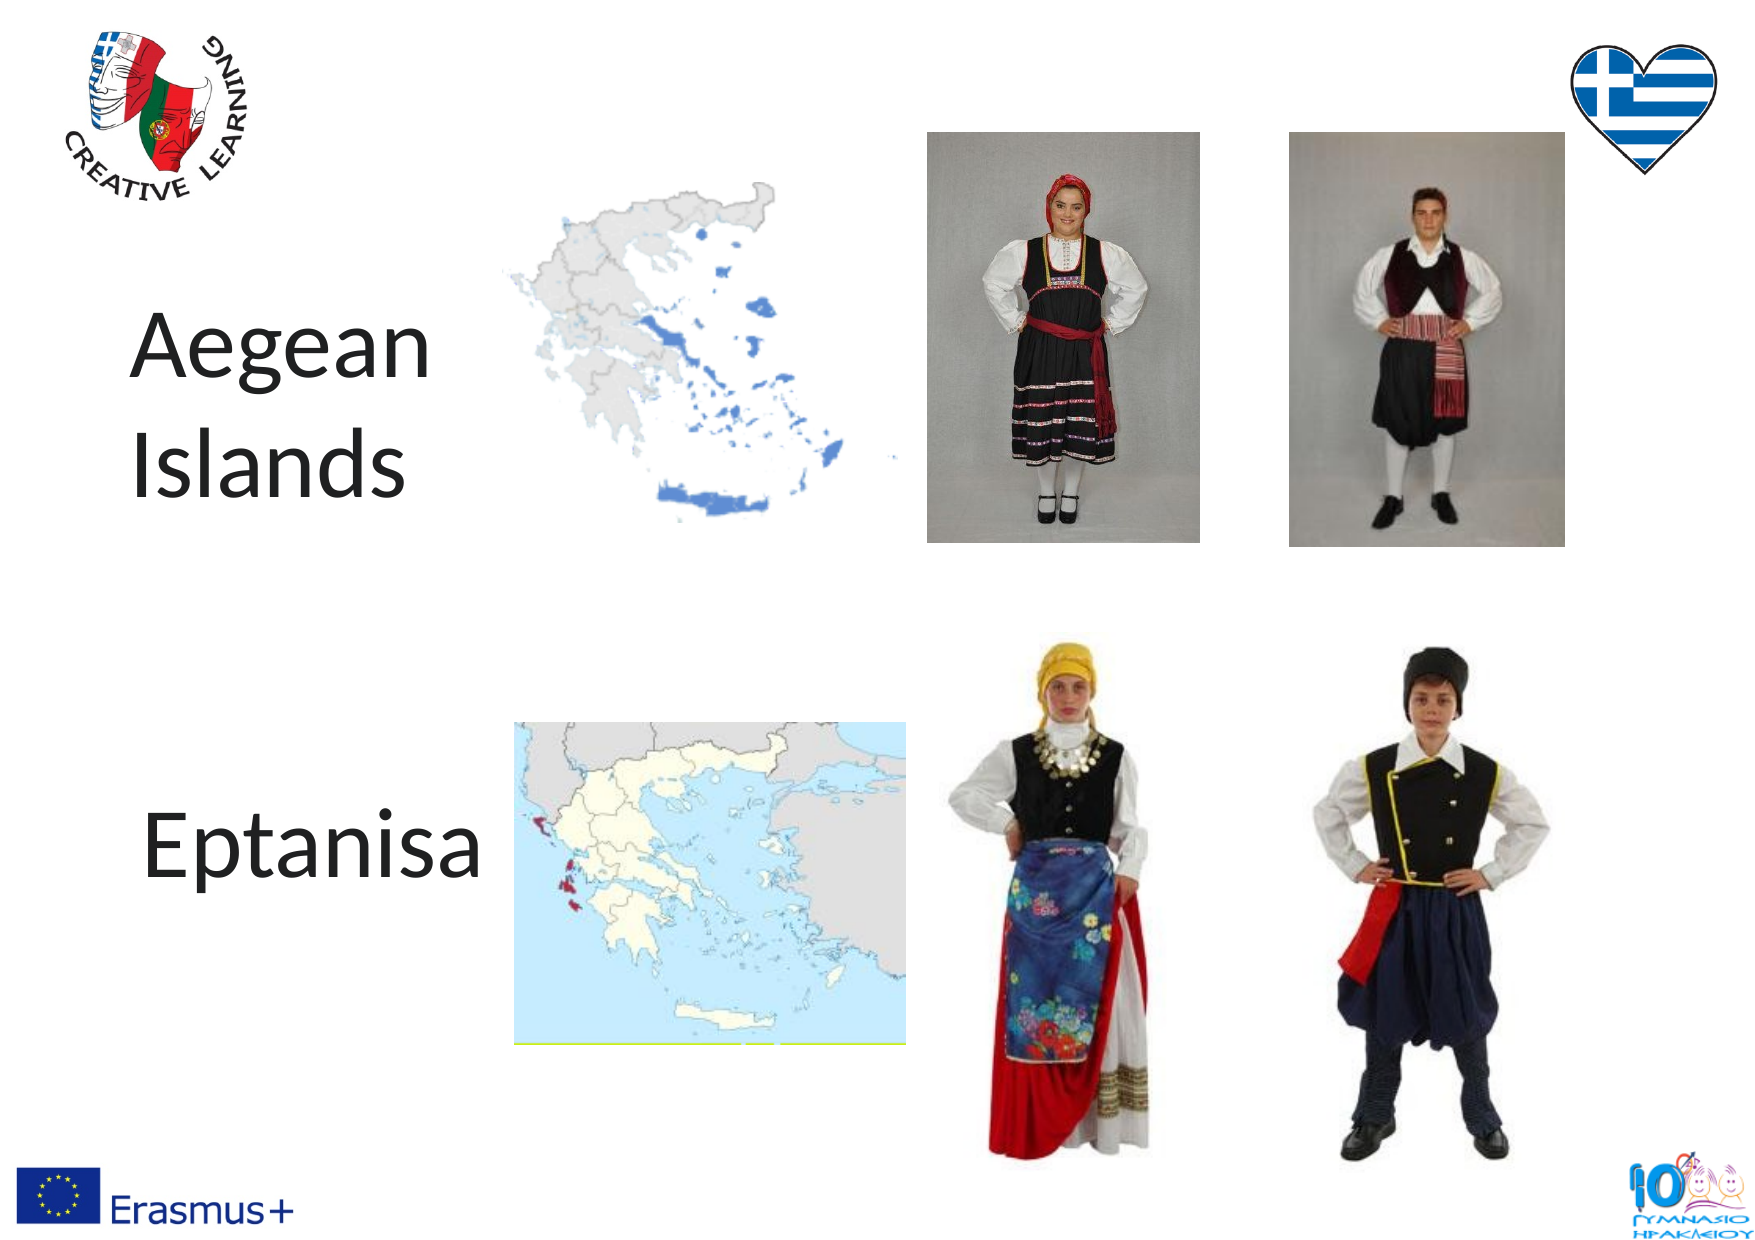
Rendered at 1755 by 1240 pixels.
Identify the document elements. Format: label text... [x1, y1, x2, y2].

picture [51, 19, 261, 208]
picture [939, 631, 1167, 1172]
text_box Eptanisa [127, 769, 502, 905]
picture [1289, 32, 1724, 547]
text_box Aegean Islands [114, 269, 490, 525]
picture [1301, 644, 1565, 1174]
picture [514, 722, 906, 1045]
picture [1626, 1150, 1755, 1240]
picture [501, 182, 898, 524]
picture [0, 1151, 309, 1240]
picture [926, 132, 1200, 543]
